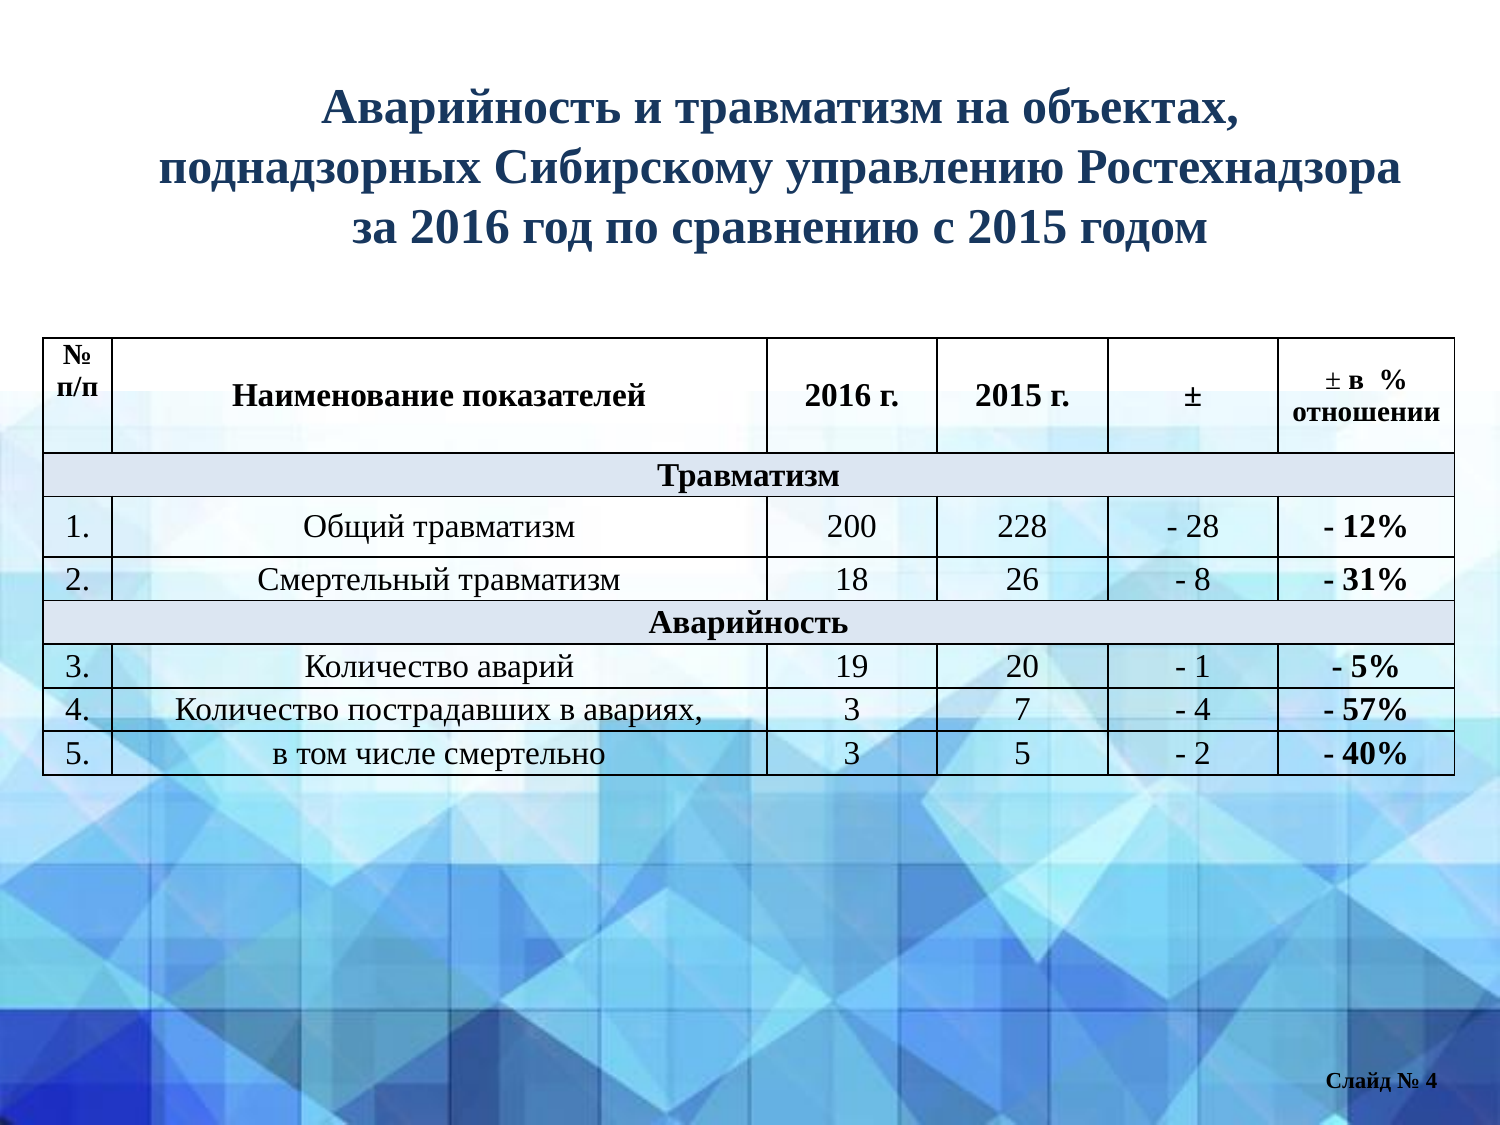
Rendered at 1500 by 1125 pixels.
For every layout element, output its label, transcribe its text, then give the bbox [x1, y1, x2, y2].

picture [0, 391, 1500, 1125]
table_header 2016 г. [768, 339, 936, 389]
table_header № п/п [44, 339, 111, 389]
table_header ± в % отношении [1279, 339, 1454, 389]
table_header ± [1109, 339, 1277, 389]
text_box Аварийность и травматизм на объектах, поднадзорных Сибирскому управлению Ростехнадзора за 2016 год по сравнению с 2015 годом [60, 66, 1500, 262]
table_header 2015 г. [938, 339, 1107, 389]
table_header Наименование показателей [113, 339, 766, 389]
